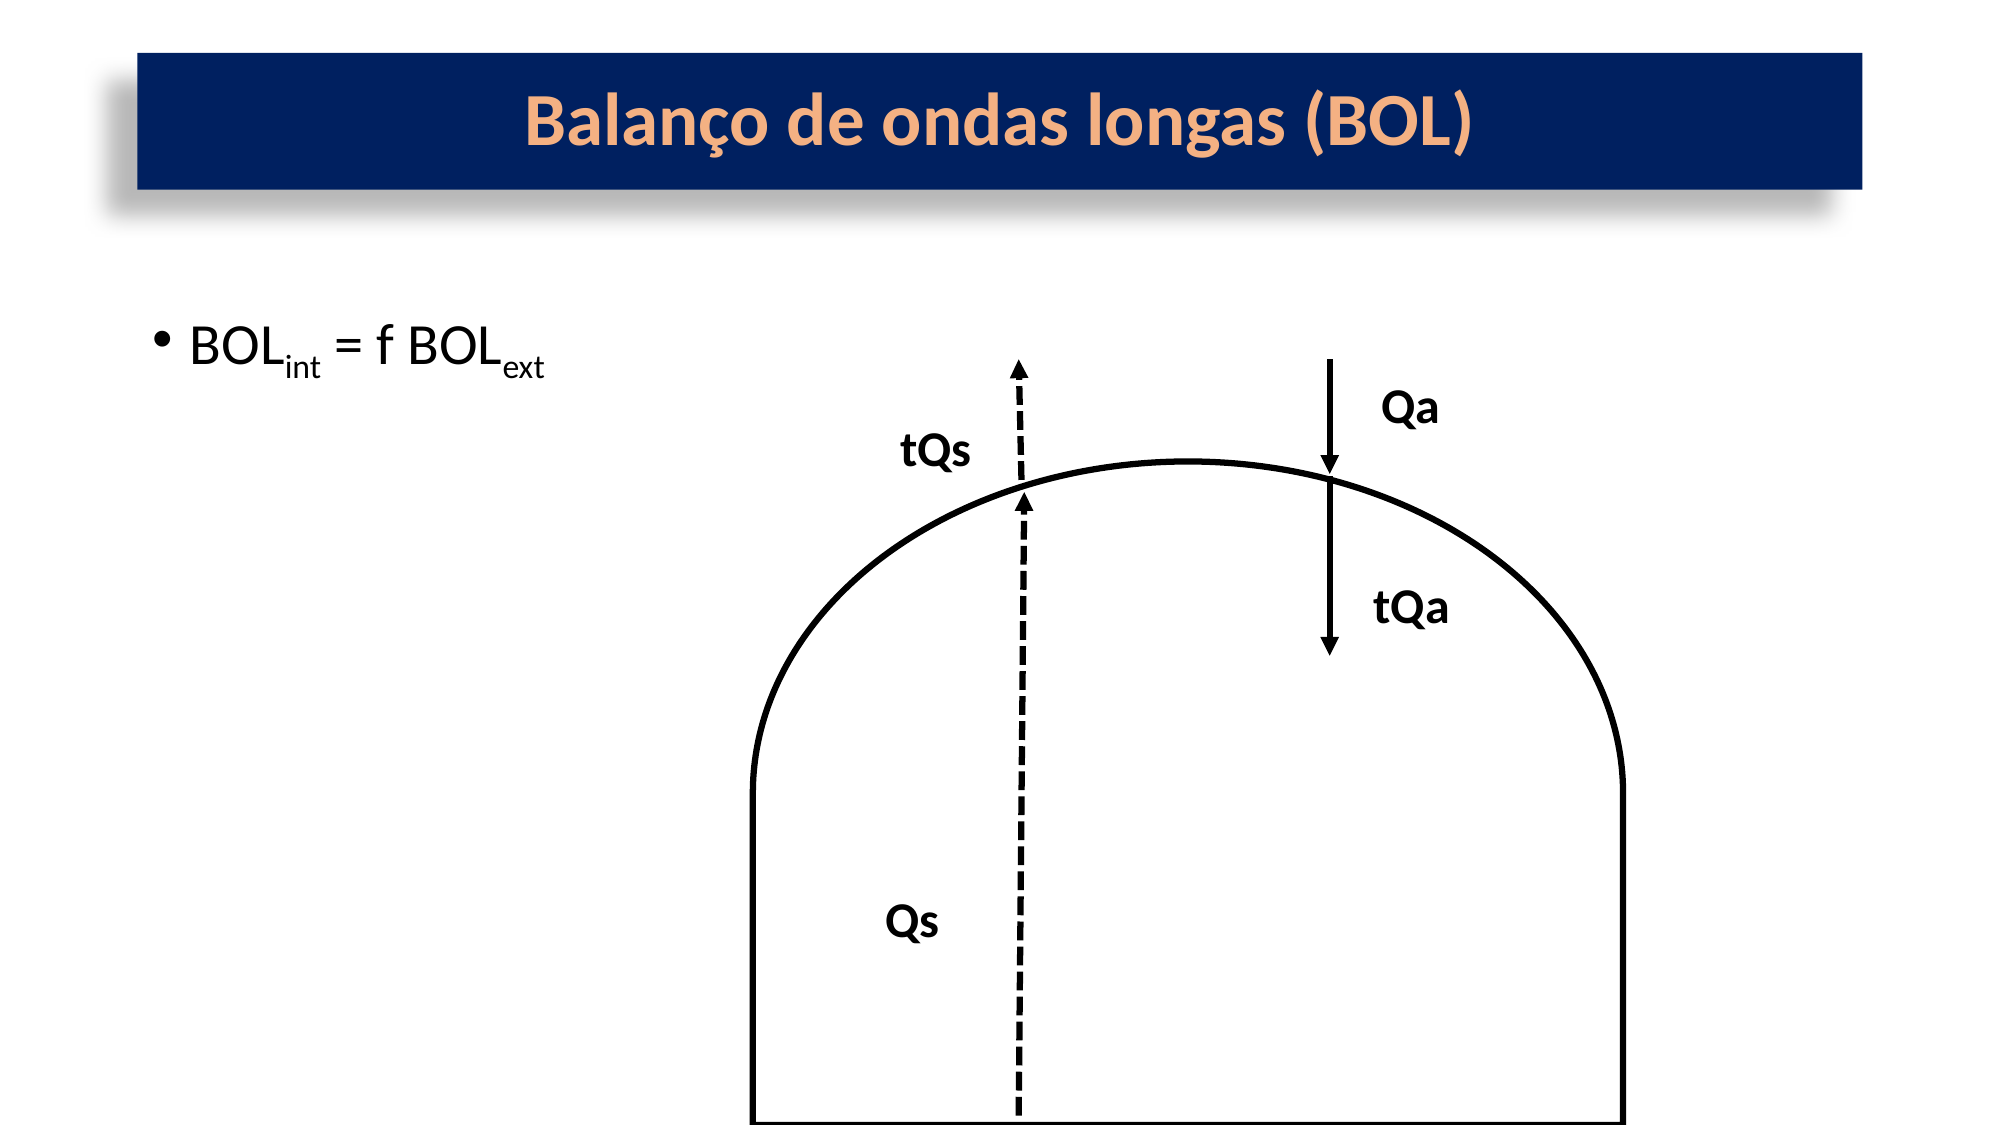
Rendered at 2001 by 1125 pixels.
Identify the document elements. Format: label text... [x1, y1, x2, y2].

list BOLint = f BOLext [137, 299, 1863, 1014]
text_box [752, 359, 1624, 1125]
text_box Balanço de ondas longas (BOL) [137, 52, 1863, 190]
